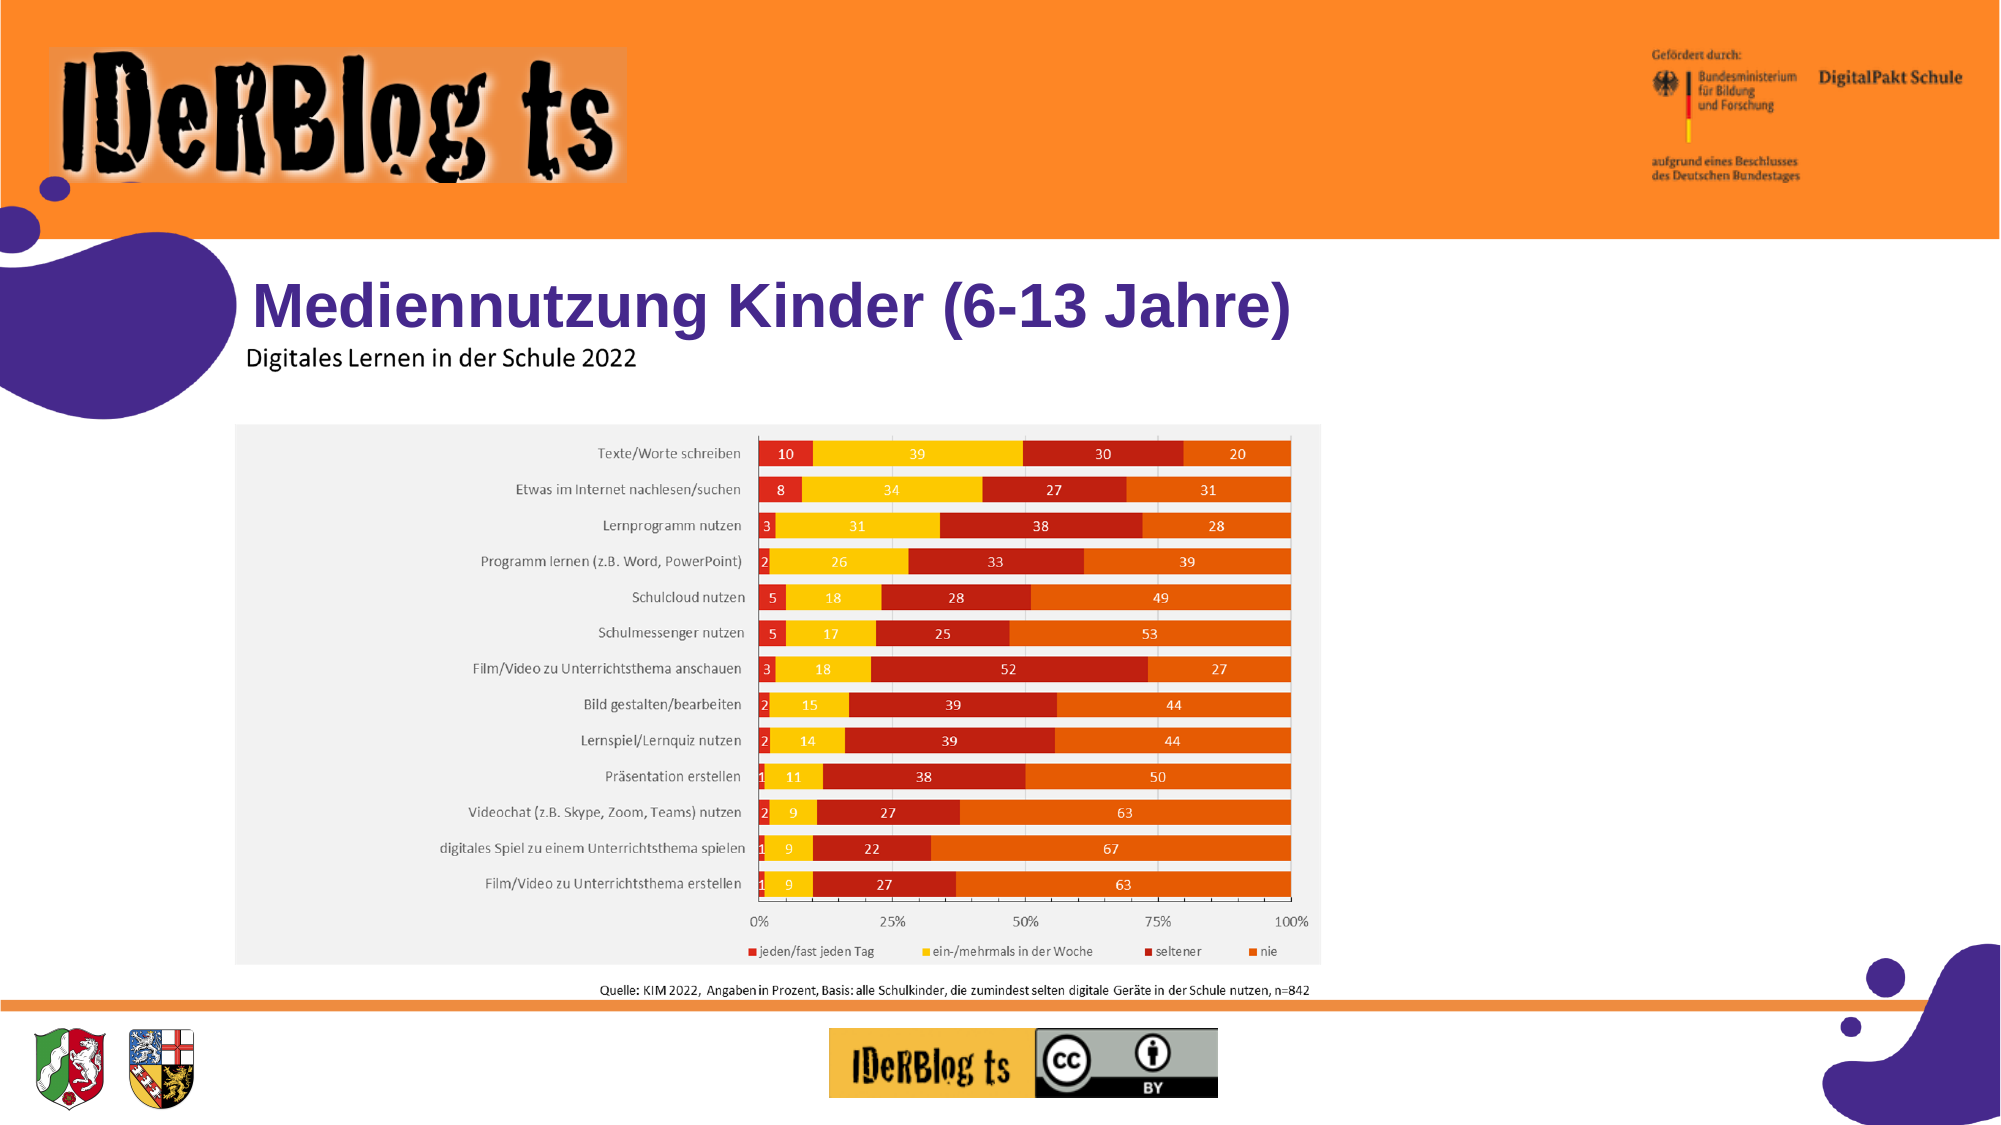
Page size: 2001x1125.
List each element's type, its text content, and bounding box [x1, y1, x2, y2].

picture [1821, 942, 2001, 1125]
picture [1652, 47, 1964, 183]
picture [0, 47, 1348, 1098]
title Mediennutzung Kinder (6-13 Jahre) [251, 269, 1976, 395]
picture [34, 1028, 106, 1111]
picture [128, 1029, 195, 1111]
